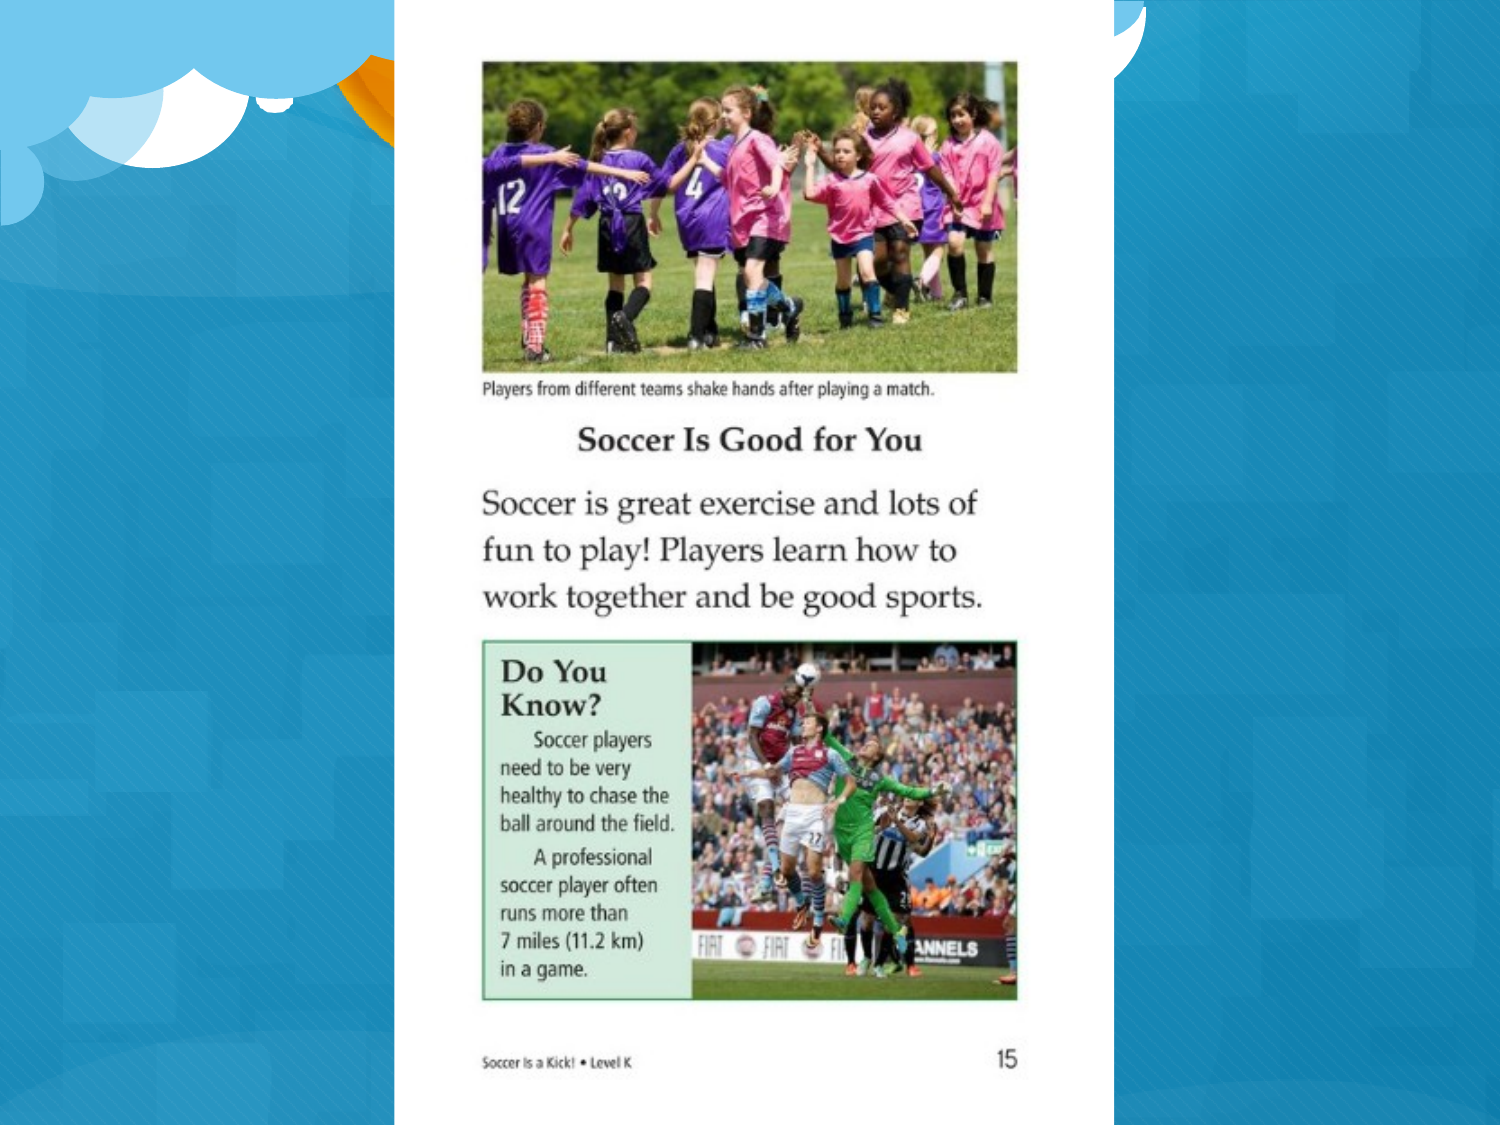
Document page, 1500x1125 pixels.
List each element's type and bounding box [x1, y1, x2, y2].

text_box [394, 0, 1115, 1125]
picture [0, 55, 394, 1125]
picture [1115, 0, 1500, 1125]
